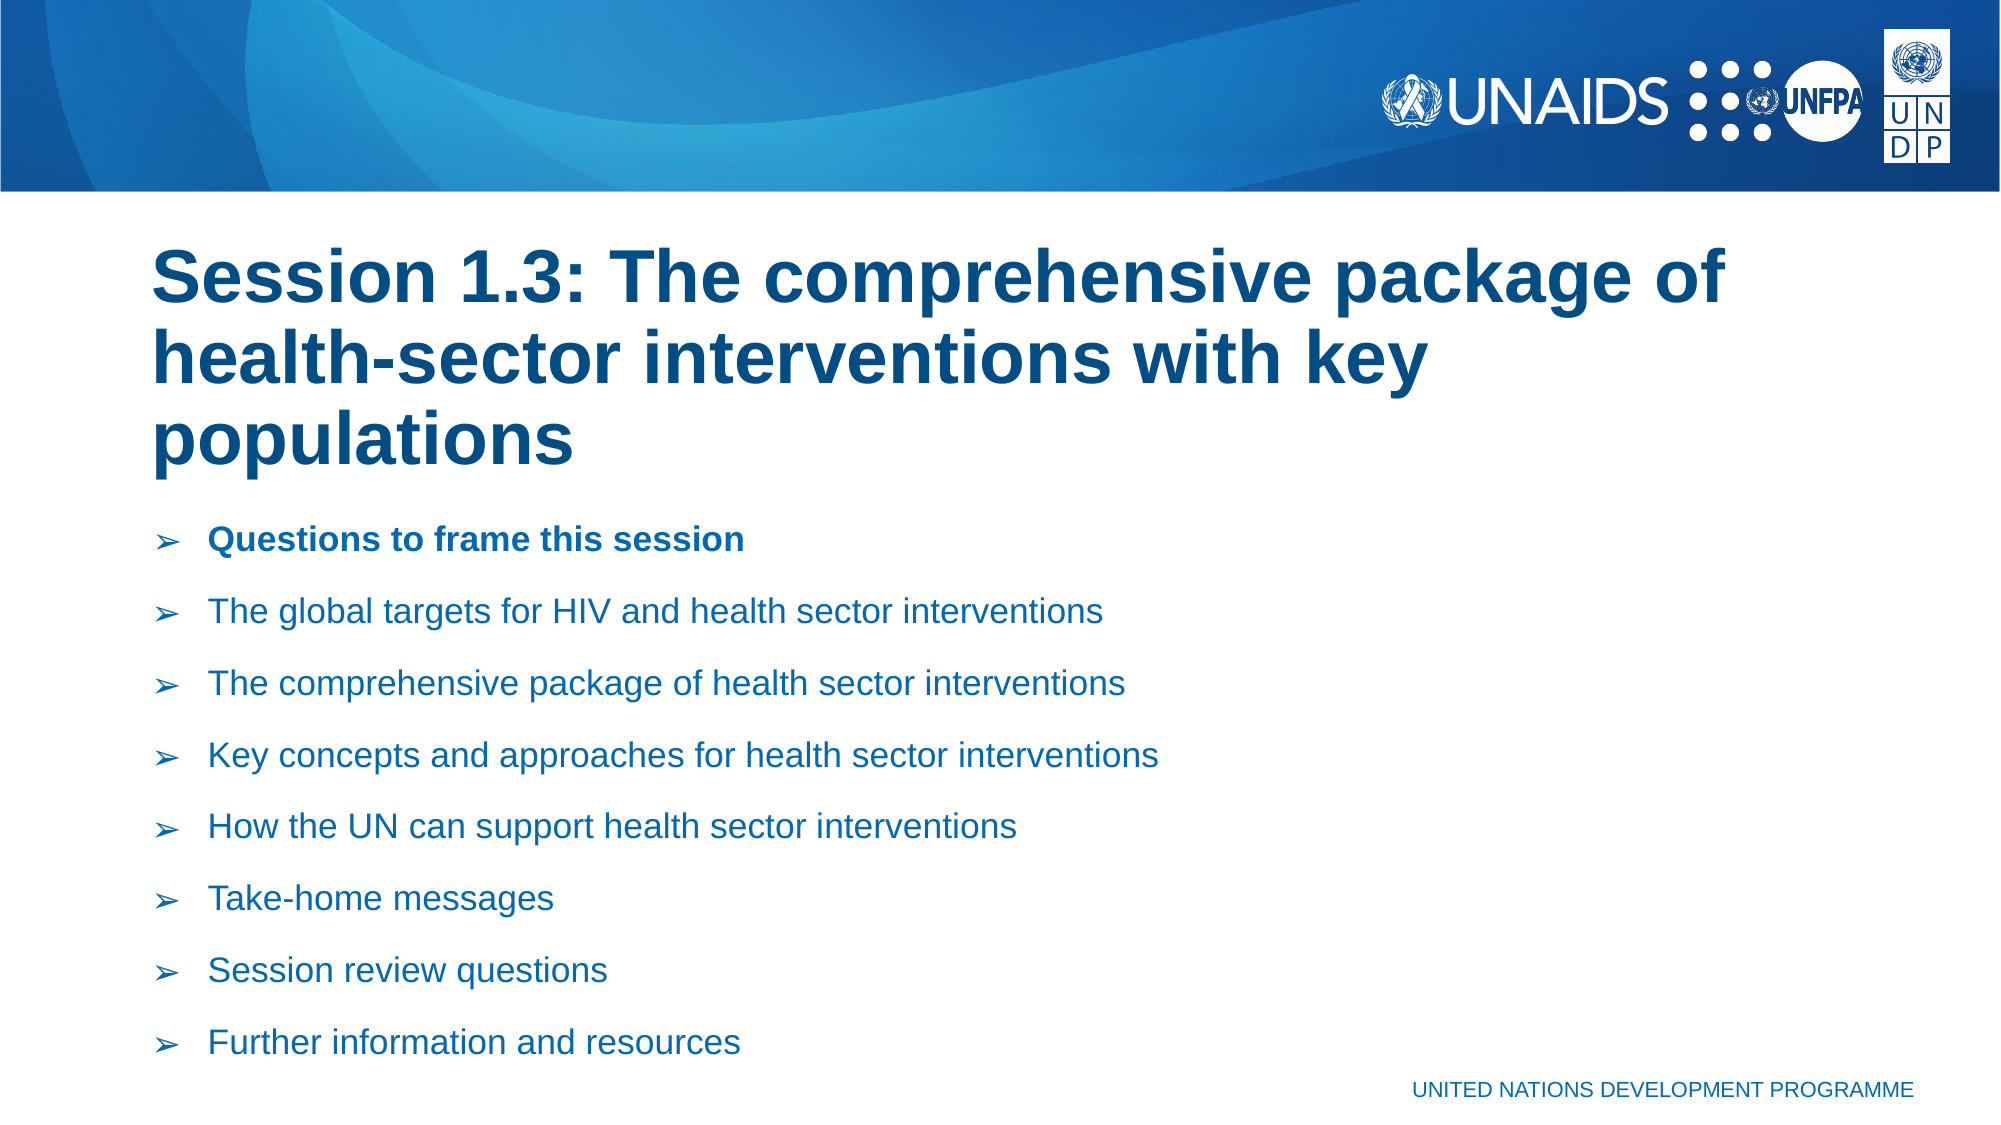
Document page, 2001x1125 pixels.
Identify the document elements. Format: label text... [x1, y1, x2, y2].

title Session 1.3: The comprehensive package of health-sector interventions with key populations [136, 81, 1862, 488]
picture [0, 0, 2000, 192]
list Questions to frame this session The global targets for HIV and health sector interventions The comprehensive package of health sector interventions Key concepts and approaches for health sector interventions How the UN can support health sector interventions Take-home messages Session review questions Further information and resources [136, 500, 1862, 991]
